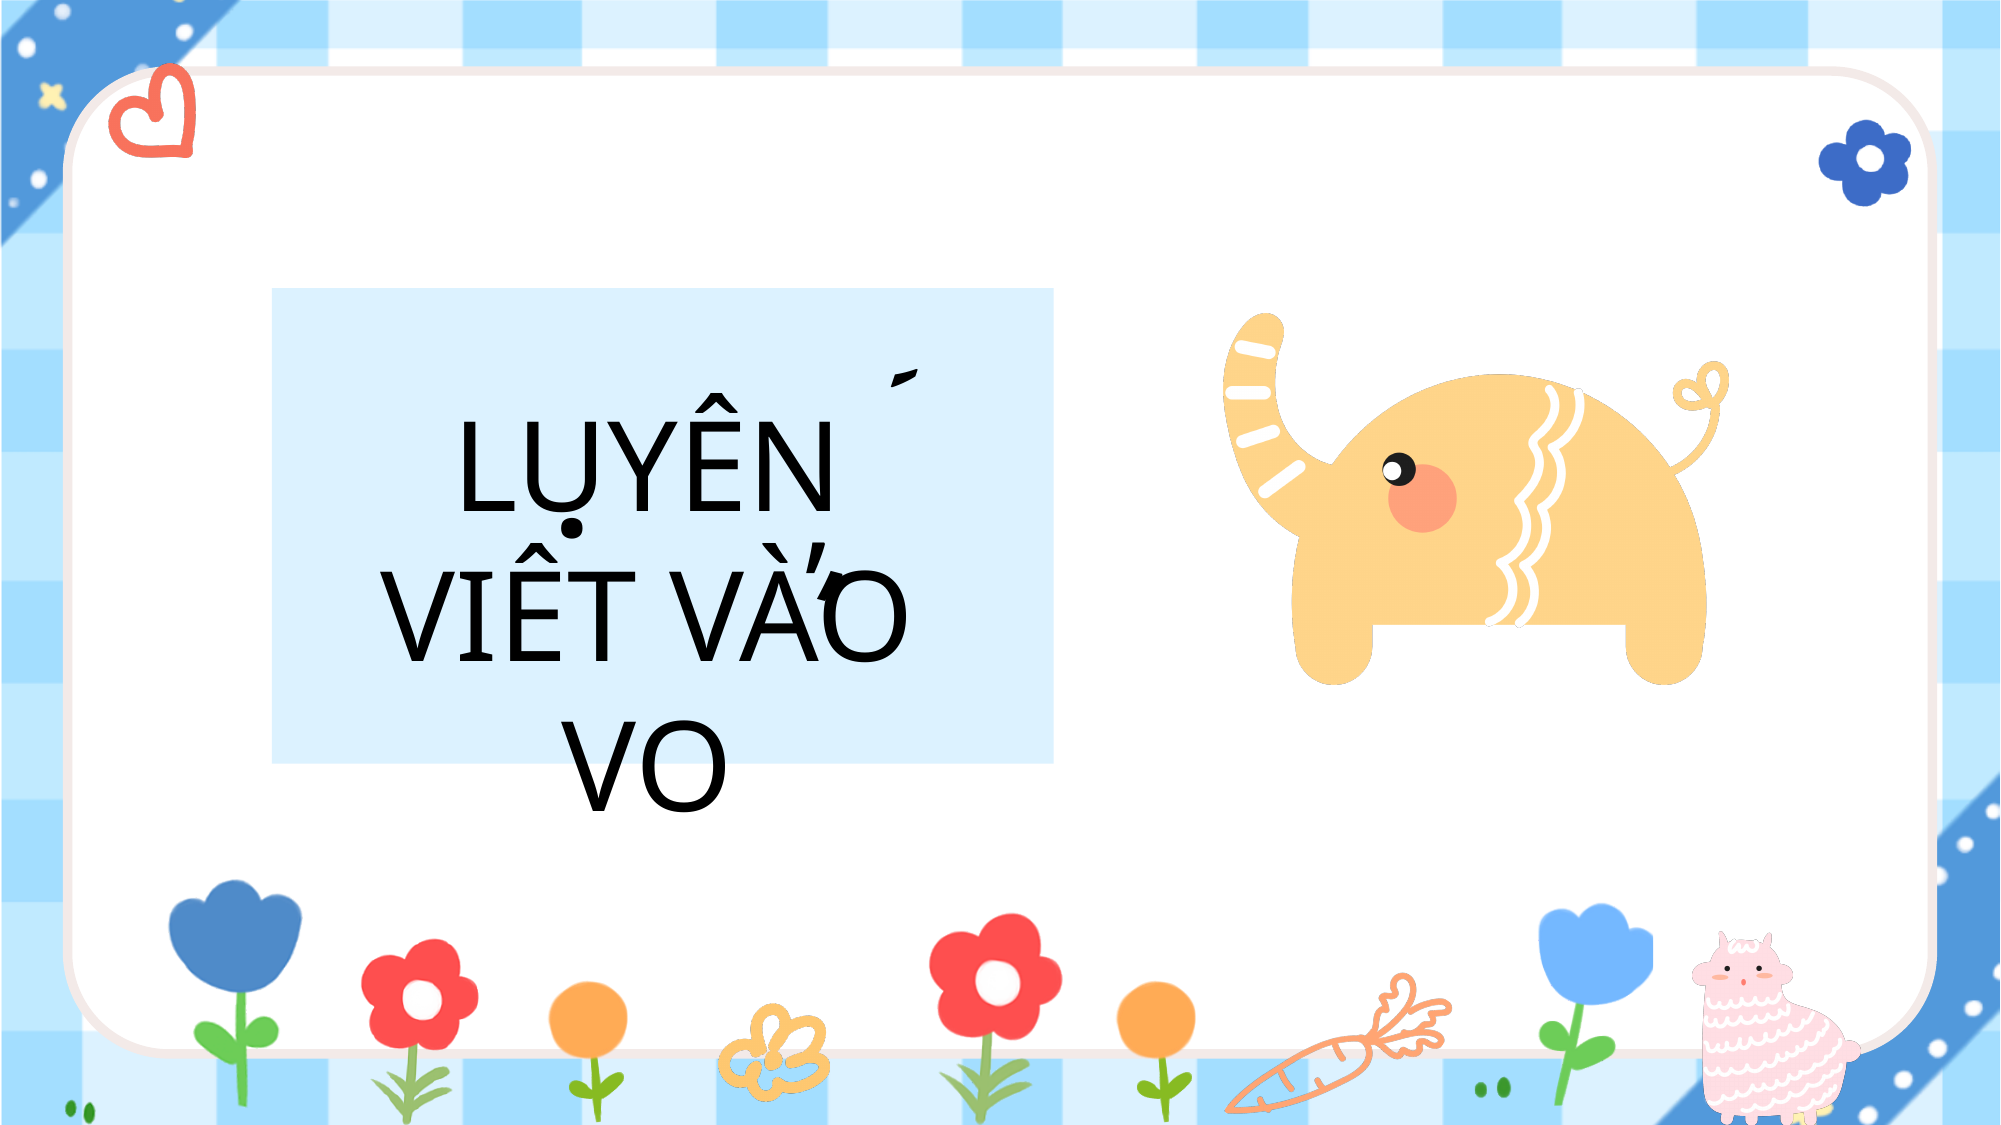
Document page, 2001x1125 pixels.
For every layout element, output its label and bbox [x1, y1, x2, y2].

picture [2, 0, 2001, 1125]
text_box [304, 374, 1020, 697]
text_box [271, 288, 1054, 764]
